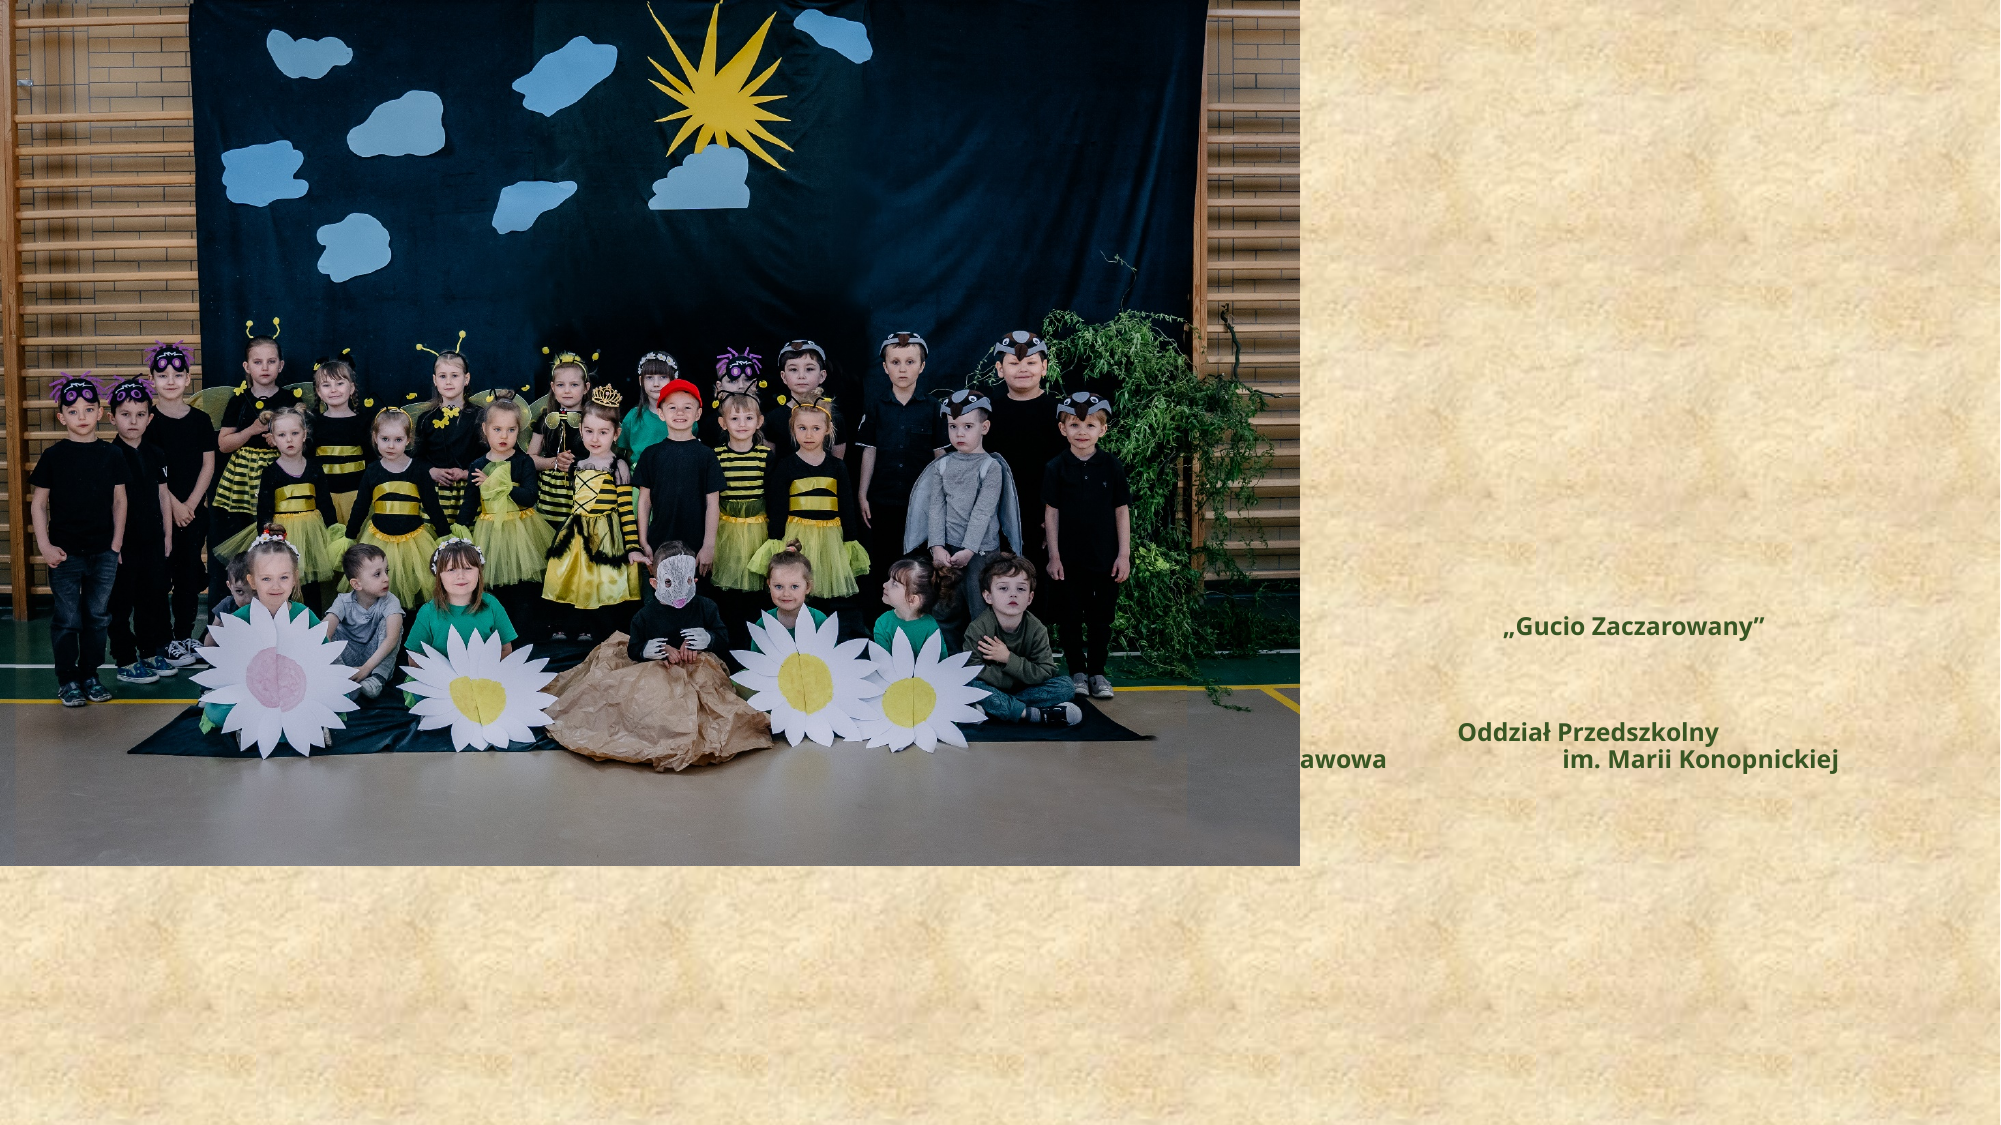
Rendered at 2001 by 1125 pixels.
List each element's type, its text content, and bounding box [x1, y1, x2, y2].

title „Gucio Zaczarowany” Oddział Przedszkolny Szkoła Podstawowa im. Marii Konopnickiej w Osieczy [1300, 592, 2000, 826]
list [0, 0, 1300, 867]
picture [0, 0, 2001, 1125]
